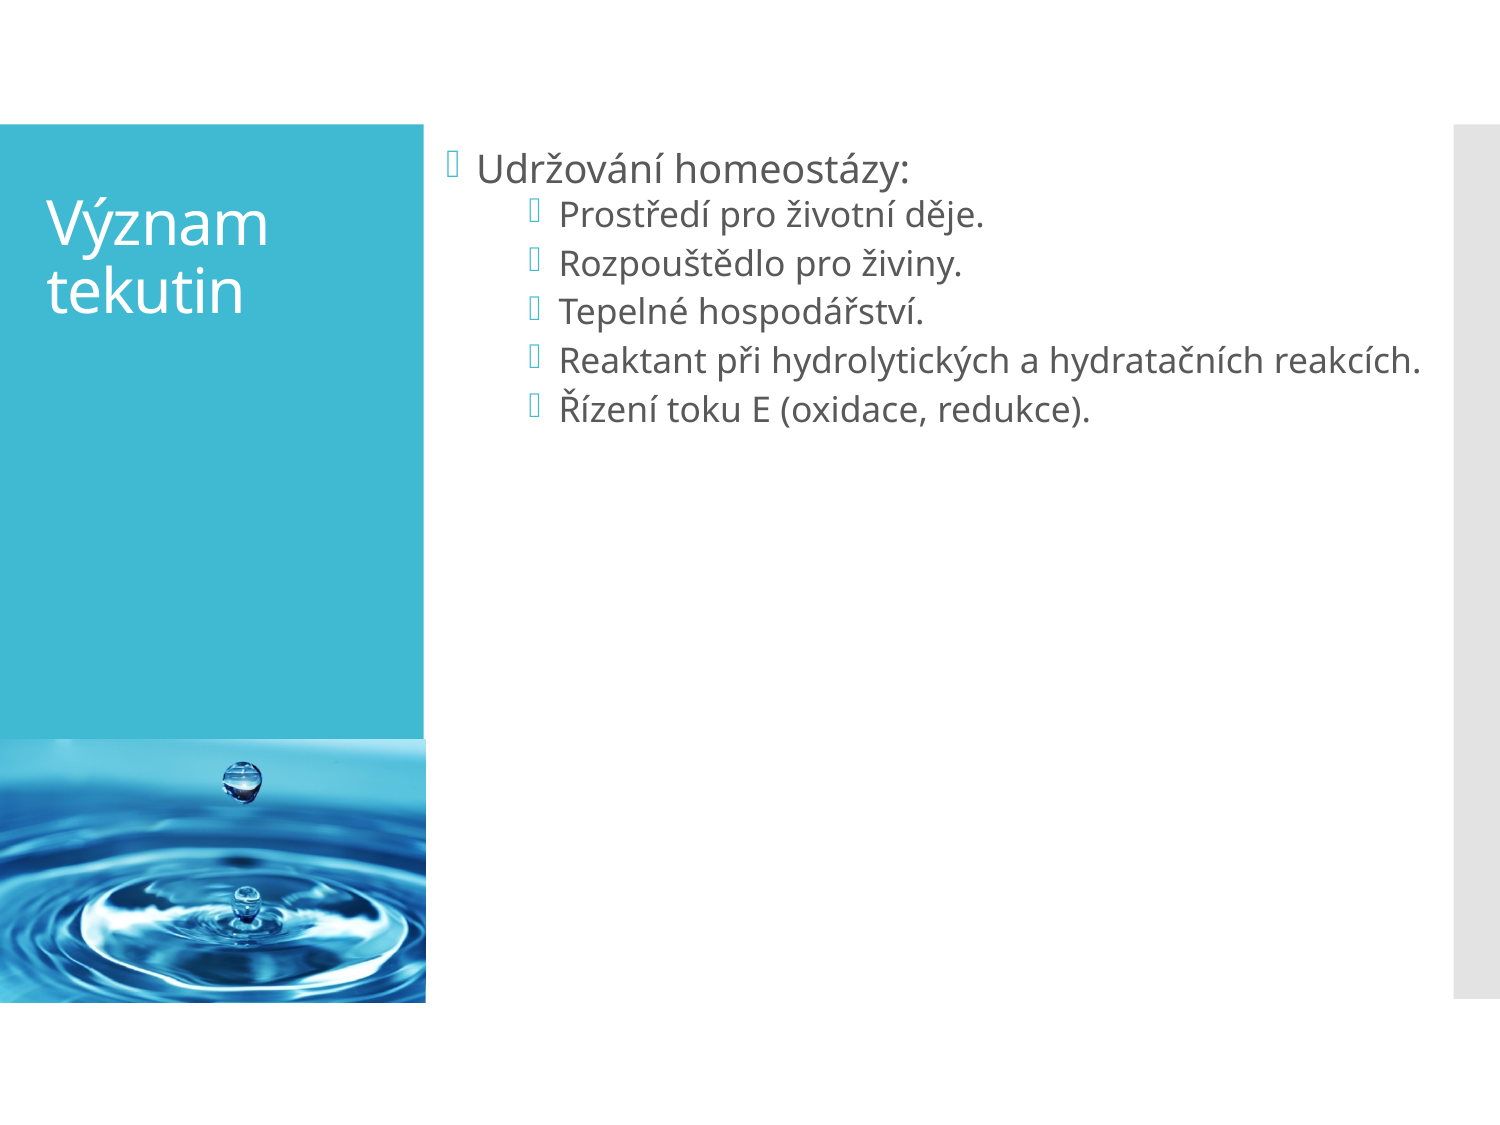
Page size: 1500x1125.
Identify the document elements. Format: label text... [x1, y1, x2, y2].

title Význam tekutin [31, 184, 394, 739]
picture [0, 739, 427, 1003]
list Udržování homeostázy: Prostředí pro životní děje. Rozpouštědlo pro živiny. Tepelné hospodářství. Reaktant při hydrolytických a hydratačních reakcích. Řízení toku E (oxidace, redukce). [431, 141, 1447, 982]
